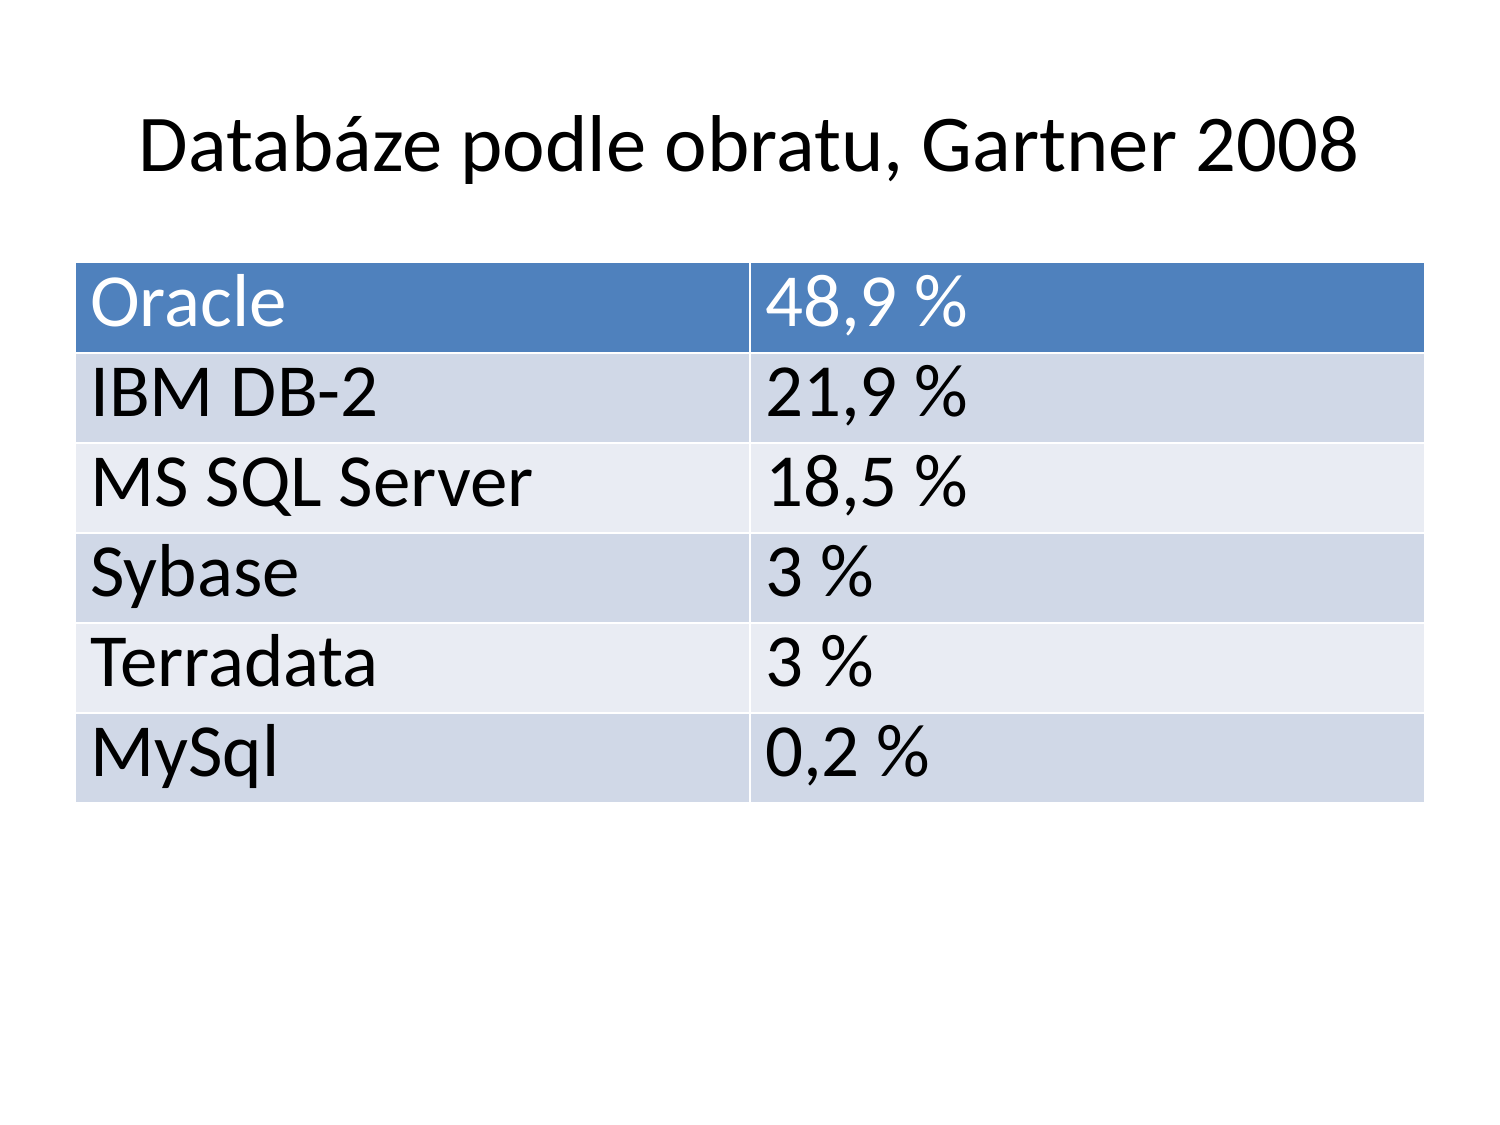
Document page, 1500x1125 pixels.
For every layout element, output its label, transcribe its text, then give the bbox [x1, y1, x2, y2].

table_header Oracle [76, 263, 749, 352]
table_cell 18,5 % [751, 444, 1424, 532]
table_cell MS SQL Server [76, 444, 749, 532]
table_cell 0,2 % [751, 714, 1424, 802]
table_cell 3 % [751, 534, 1424, 622]
table_cell Sybase [76, 534, 749, 622]
table_cell MySql [76, 714, 749, 802]
table_cell 3 % [751, 624, 1424, 712]
table_cell Terradata [76, 624, 749, 712]
table_header 48,9 % [751, 263, 1424, 352]
table_cell IBM DB-2 [76, 354, 749, 442]
title Databáze podle obratu, Gartner 2008 [75, 45, 1425, 233]
table_cell 21,9 % [751, 354, 1424, 442]
